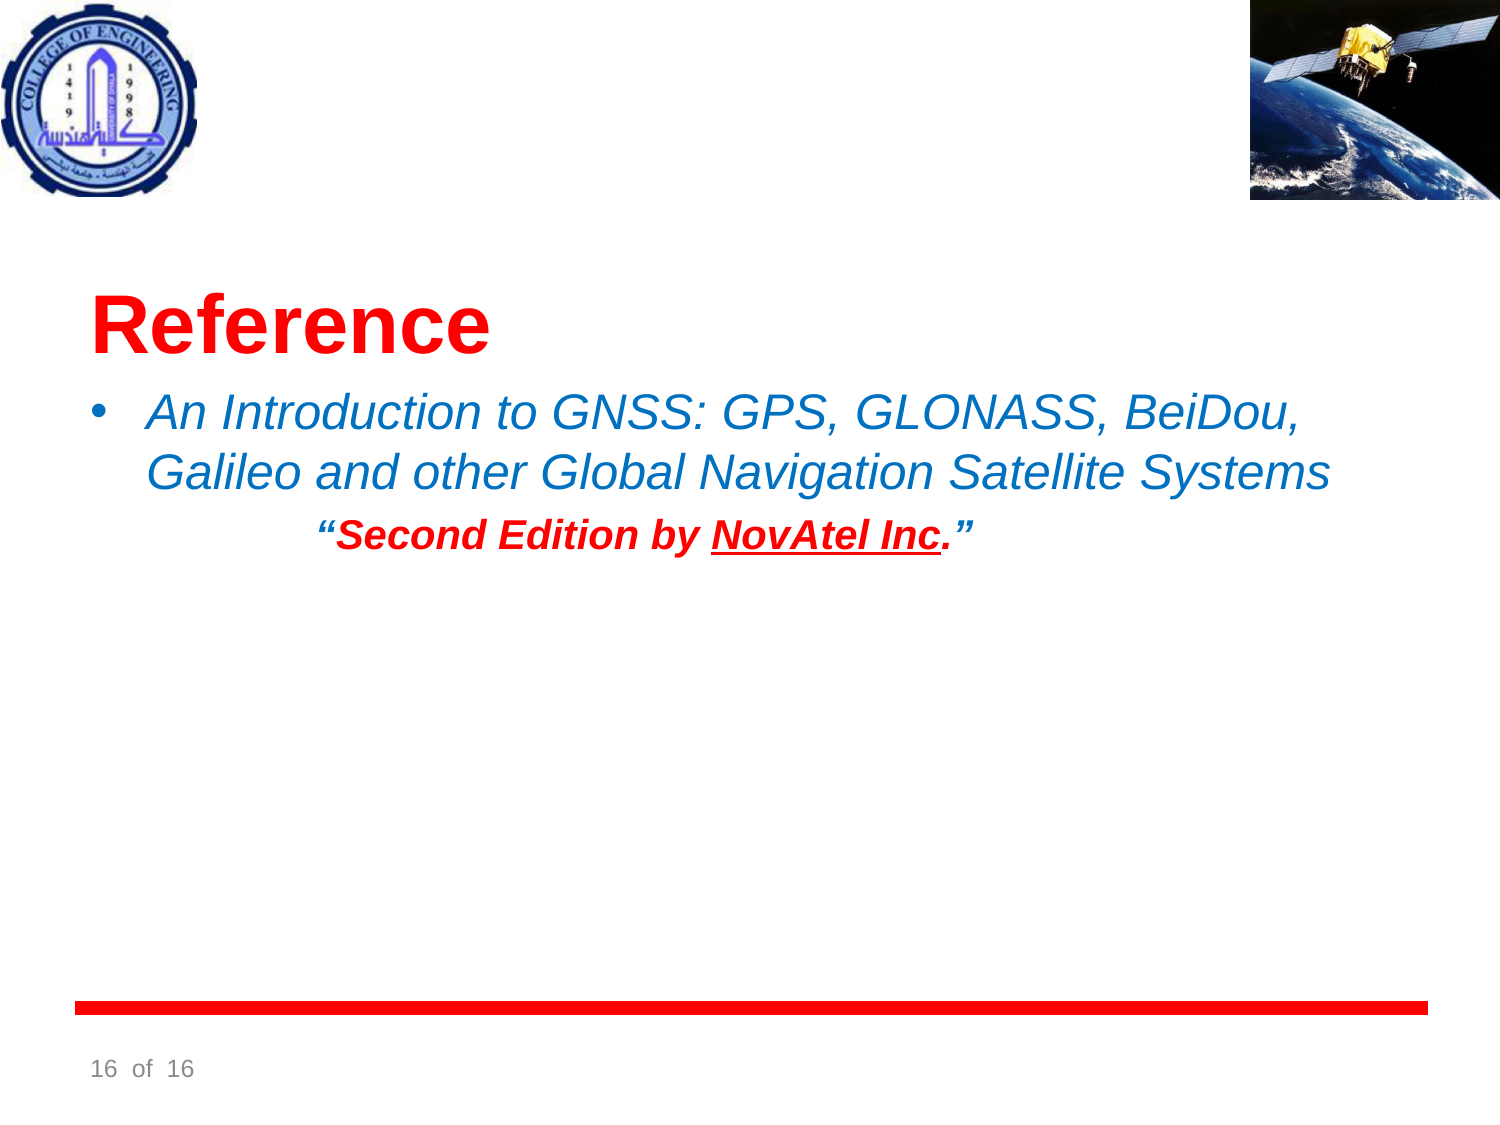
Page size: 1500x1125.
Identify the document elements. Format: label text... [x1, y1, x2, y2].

picture [1249, 0, 1500, 201]
list Reference An Introduction to GNSS: GPS, GLONASS, BeiDou, Galileo and other Global Navigation Satellite Systems “Second Edition by NovAtel Inc.” [75, 262, 1425, 1005]
picture [0, 0, 201, 201]
slide_number 16 of 16 [75, 1037, 438, 1098]
